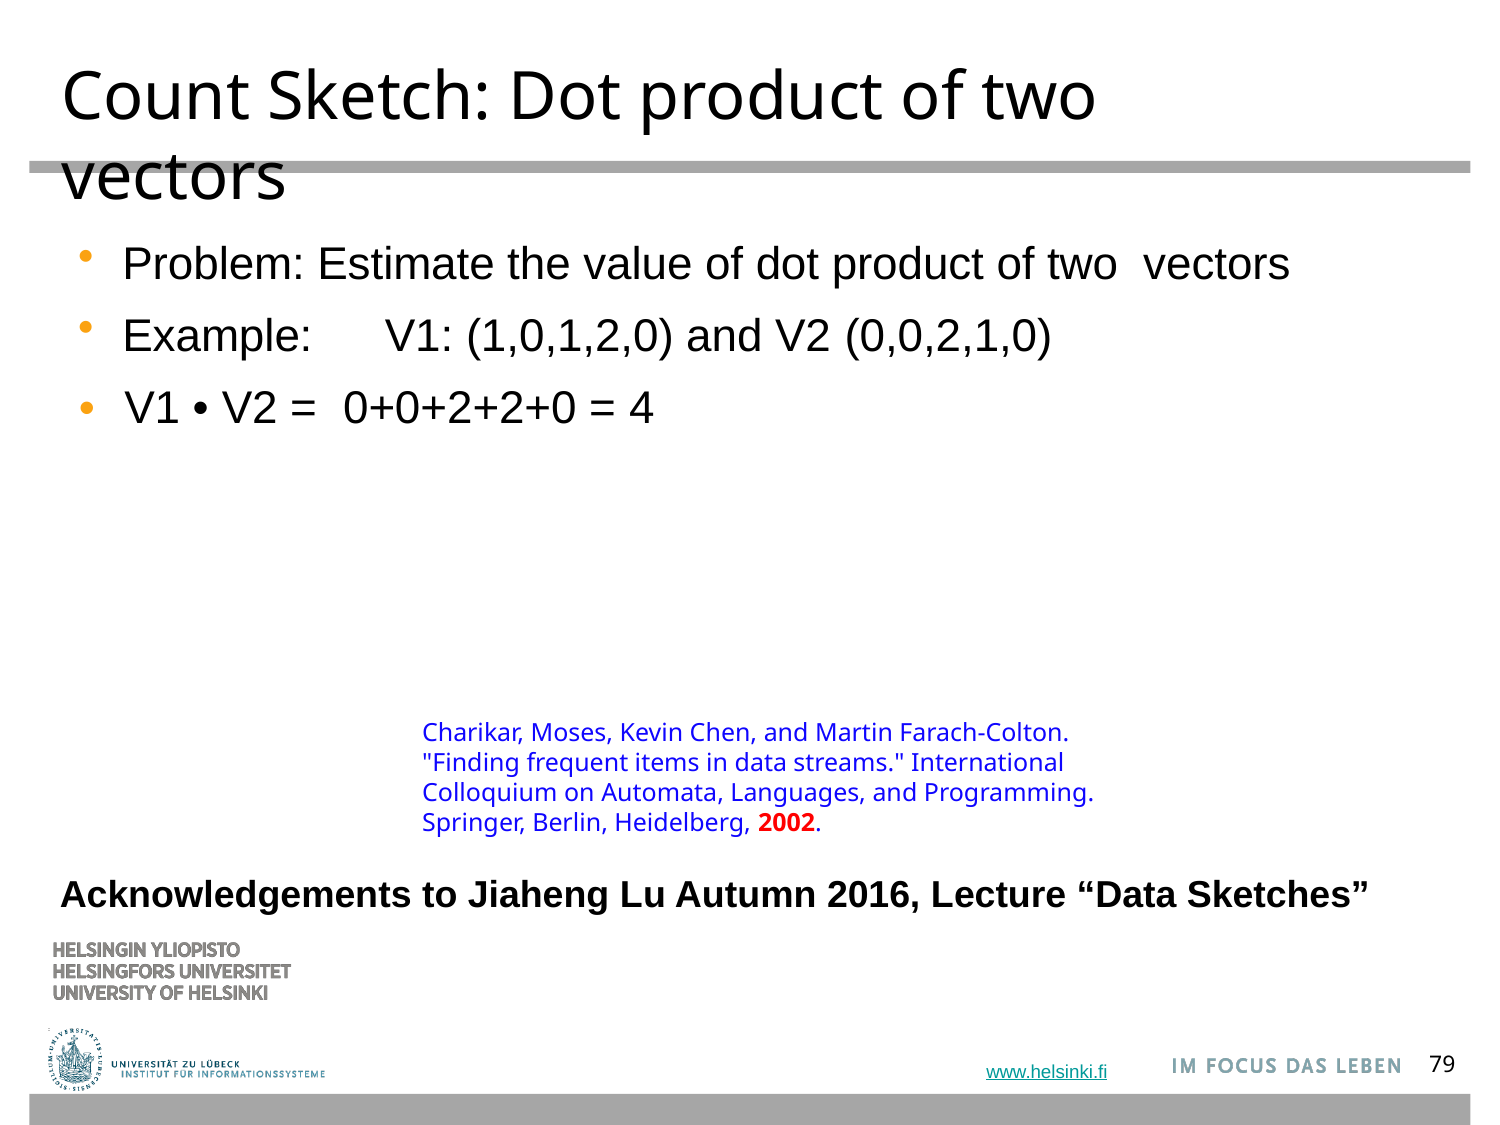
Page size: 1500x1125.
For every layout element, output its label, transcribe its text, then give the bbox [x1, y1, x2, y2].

text_box Charikar, Moses, Kevin Chen, and Martin Farach-Colton. "Finding frequent items in data streams." International Colloquium on Automata, Languages, and Programming. Springer, Berlin, Heidelberg, 2002. [407, 709, 1158, 845]
picture [1173, 1058, 1305, 1073]
slide_number 79 [1305, 1050, 1471, 1083]
text_box Acknowledgements to Jiaheng Lu Autumn 2016, Lecture “Data Sketches” [45, 862, 1397, 923]
title Count Sketch: Dot product of two vectors [59, 51, 1223, 242]
text_box www.helsinki.fi [984, 1057, 1112, 1082]
text_box Problem: Estimate the value of dot product of two vectors Example: V1: (1,0,1,2,0) and V2 (0,0,2,1,0) • V1 • V2 = 0+0+2+2+0 = 4 [76, 231, 1306, 433]
text_box [52, 940, 292, 1002]
